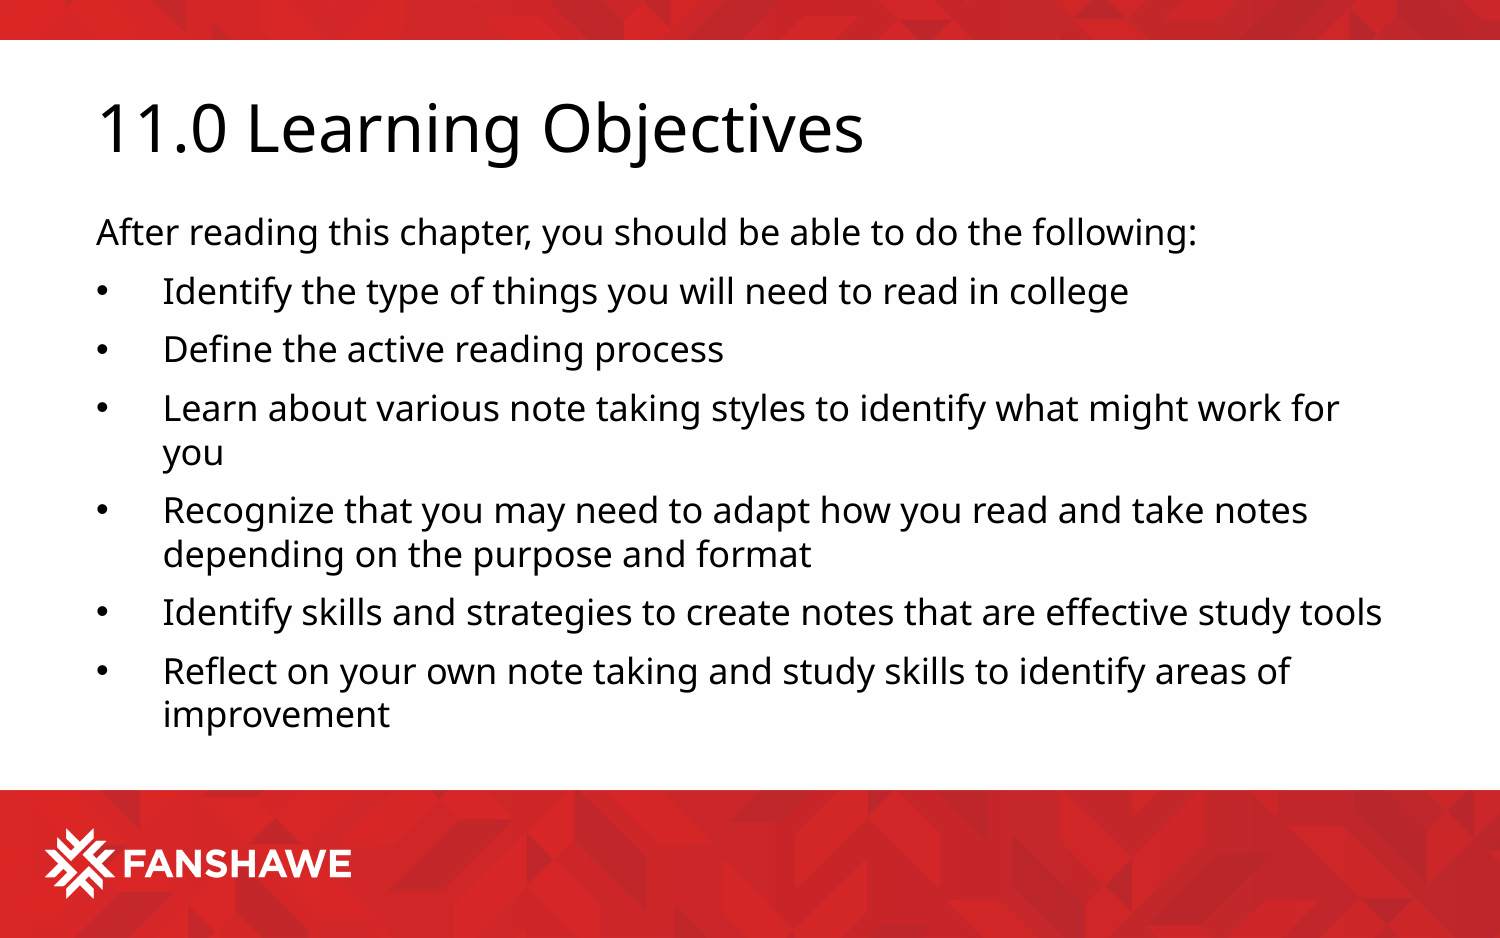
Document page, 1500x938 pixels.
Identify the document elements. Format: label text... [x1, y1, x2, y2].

title 11.0 Learning Objectives [81, 49, 1419, 201]
list After reading this chapter, you should be able to do the following: Identify the type of things you will need to read in college Define the active reading process Learn about various note taking styles to identify what might work for you Recognize that you may need to adapt how you read and take notes depending on the purpose and format Identify skills and strategies to create notes that are effective study tools Reflect on your own note taking and study skills to identify areas of improvement [81, 201, 1419, 769]
picture [0, 0, 1500, 938]
